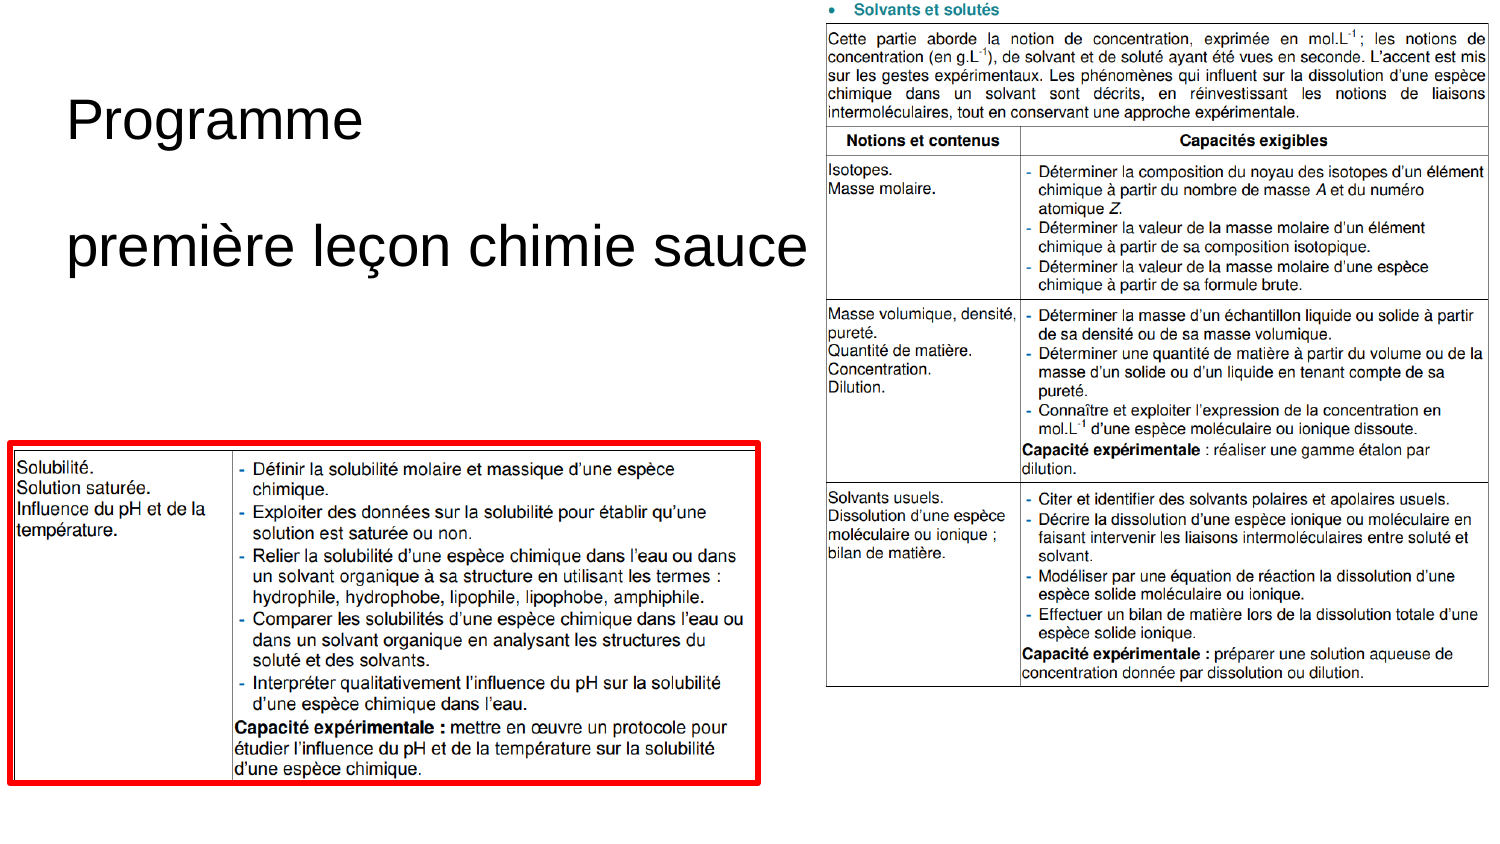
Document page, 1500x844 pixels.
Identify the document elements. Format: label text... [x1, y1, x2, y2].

list première leçon chimie sauce [51, 189, 1449, 750]
picture [818, 0, 1500, 691]
title Programme [51, 72, 813, 167]
picture [0, 442, 772, 797]
